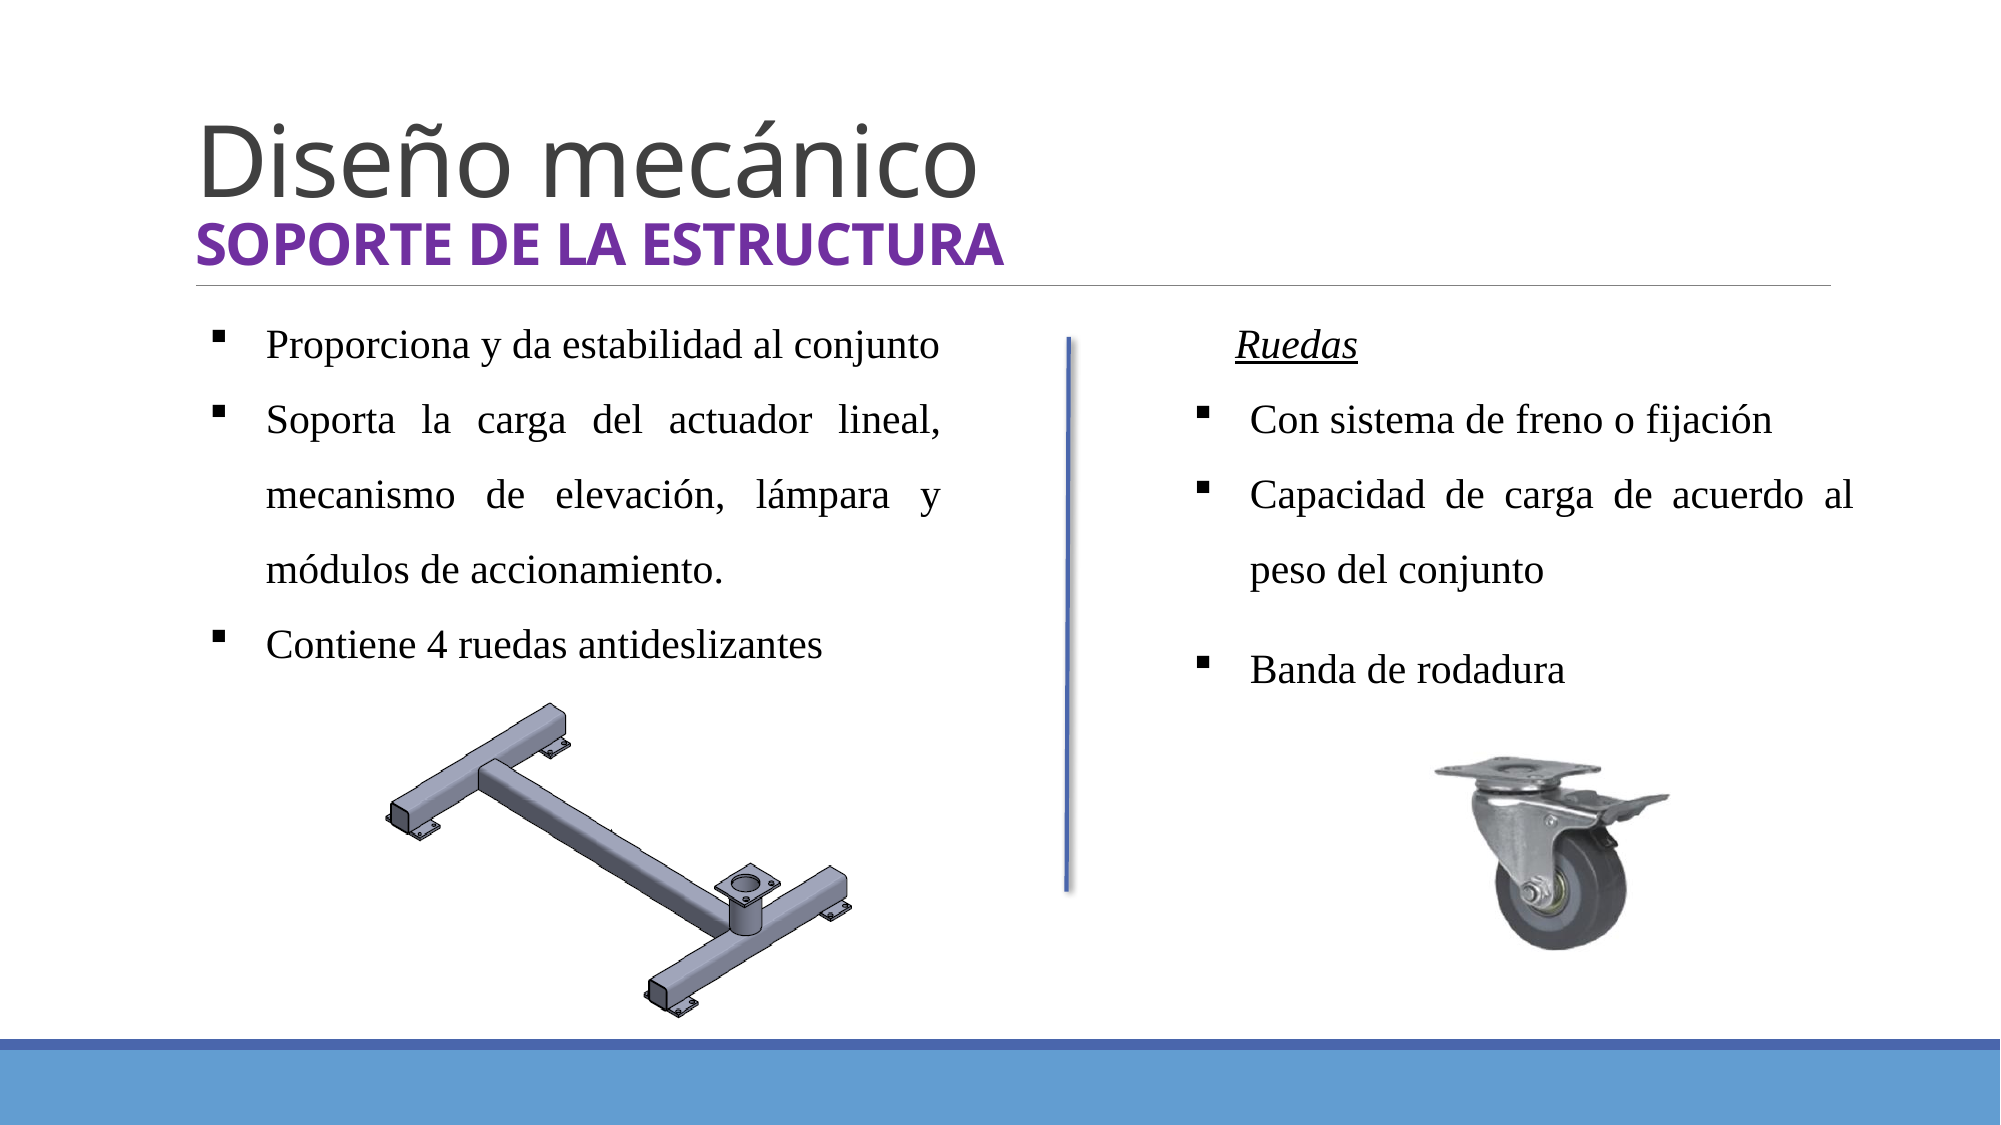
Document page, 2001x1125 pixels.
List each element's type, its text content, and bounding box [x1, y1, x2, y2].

title Diseño mecánico SOPORTE DE LA ESTRUCTURA [180, 47, 1830, 285]
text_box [1066, 336, 1070, 893]
text_box Proporciona y da estabilidad al conjunto Soporta la carga del actuador lineal, mecanismo de elevación, lámpara y módulos de accionamiento. Contiene 4 ruedas antideslizantes [194, 284, 957, 674]
text_box Ruedas Con sistema de freno o fijación Capacidad de carga de acuerdo al peso del conjunto Banda de rodadura [1178, 285, 1870, 700]
picture [1410, 751, 1716, 966]
picture [377, 692, 862, 1025]
